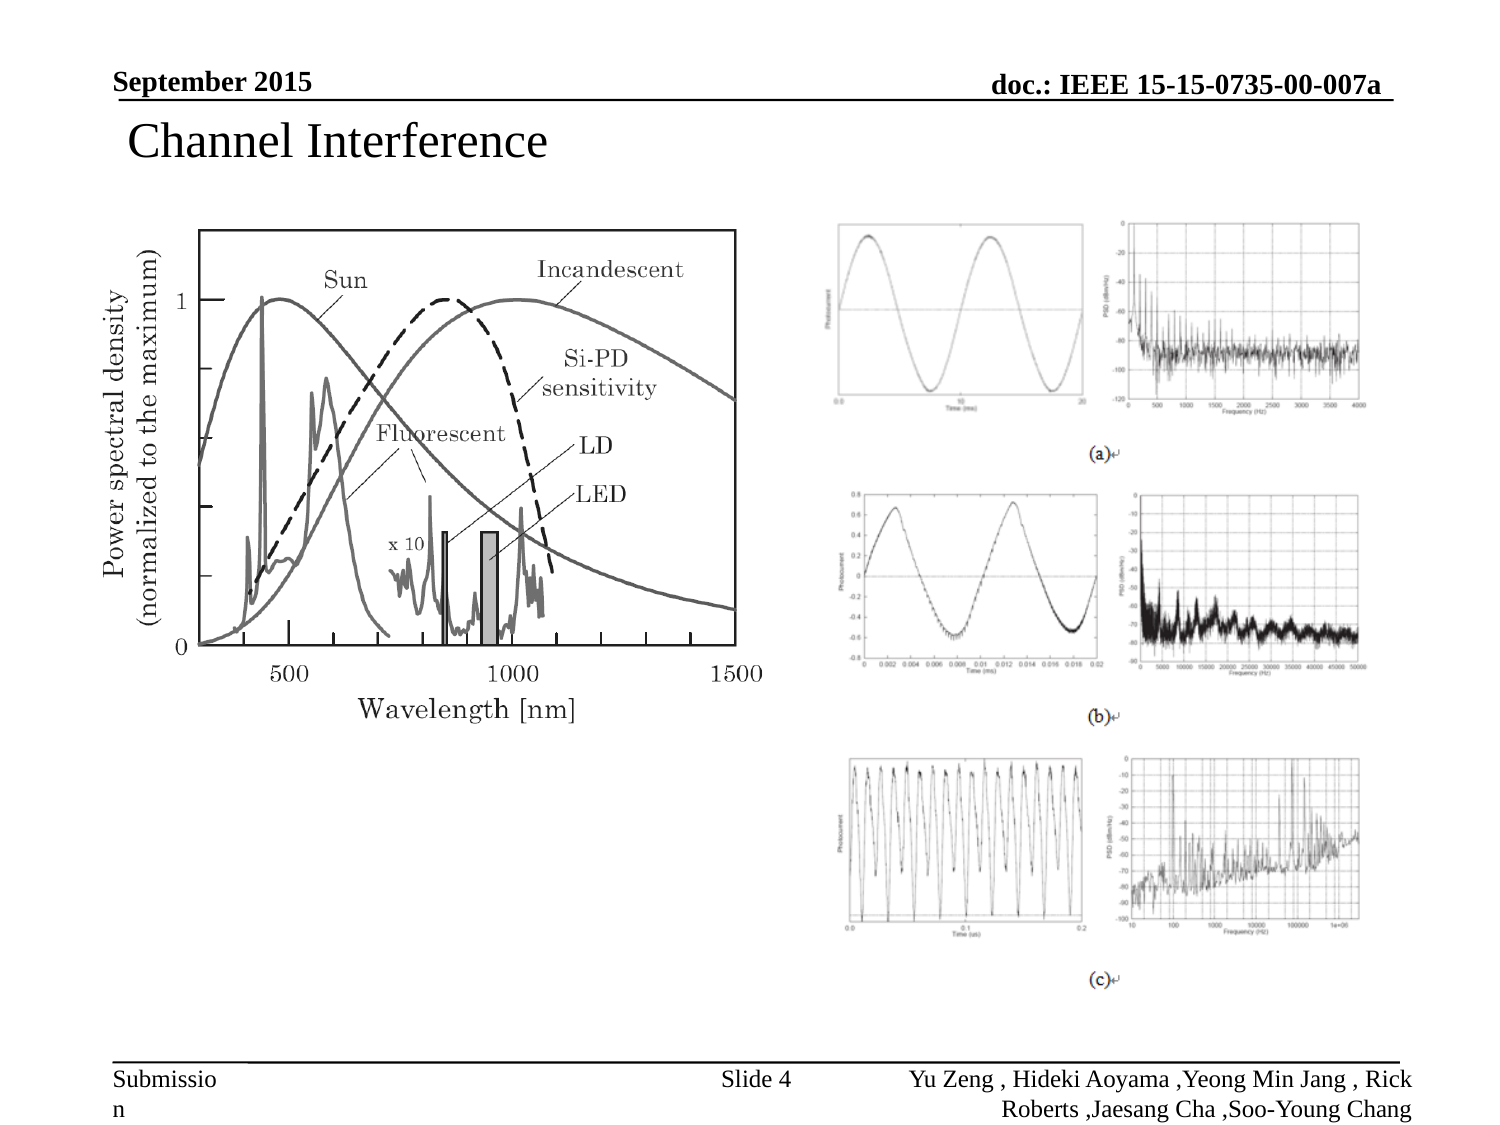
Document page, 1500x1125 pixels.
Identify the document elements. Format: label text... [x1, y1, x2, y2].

picture [812, 212, 1370, 994]
slide_number Slide 4 [712, 1062, 800, 1093]
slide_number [112, 62, 375, 98]
footer Yu Zeng , Hideki Aoyama ,Yeong Min Jang , Rick Roberts ,Jaesang Cha ,Soo-Young Chang [900, 1062, 1413, 1123]
text_box Channel Interference [112, 99, 1413, 175]
picture [87, 224, 763, 745]
